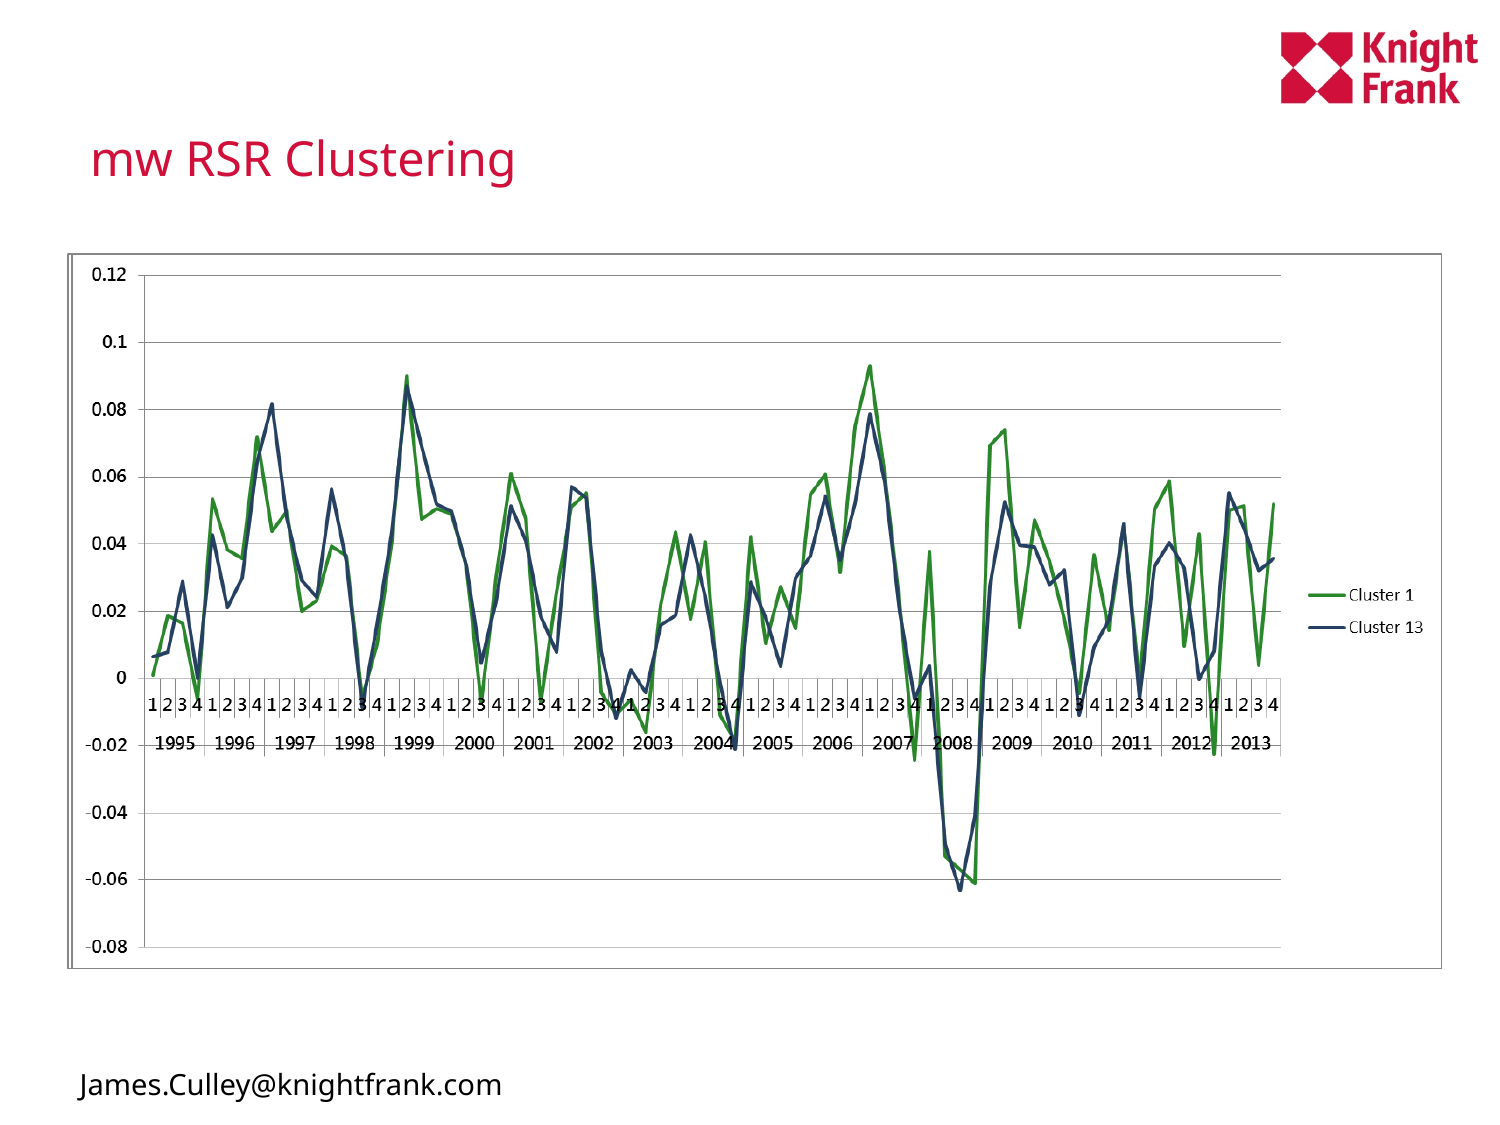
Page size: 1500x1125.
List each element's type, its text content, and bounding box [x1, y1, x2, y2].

text_box James.Culley@knightfrank.com [64, 1058, 809, 1109]
picture [67, 253, 1443, 969]
title mw RSR Clustering [75, 45, 1425, 233]
picture [1281, 30, 1478, 104]
